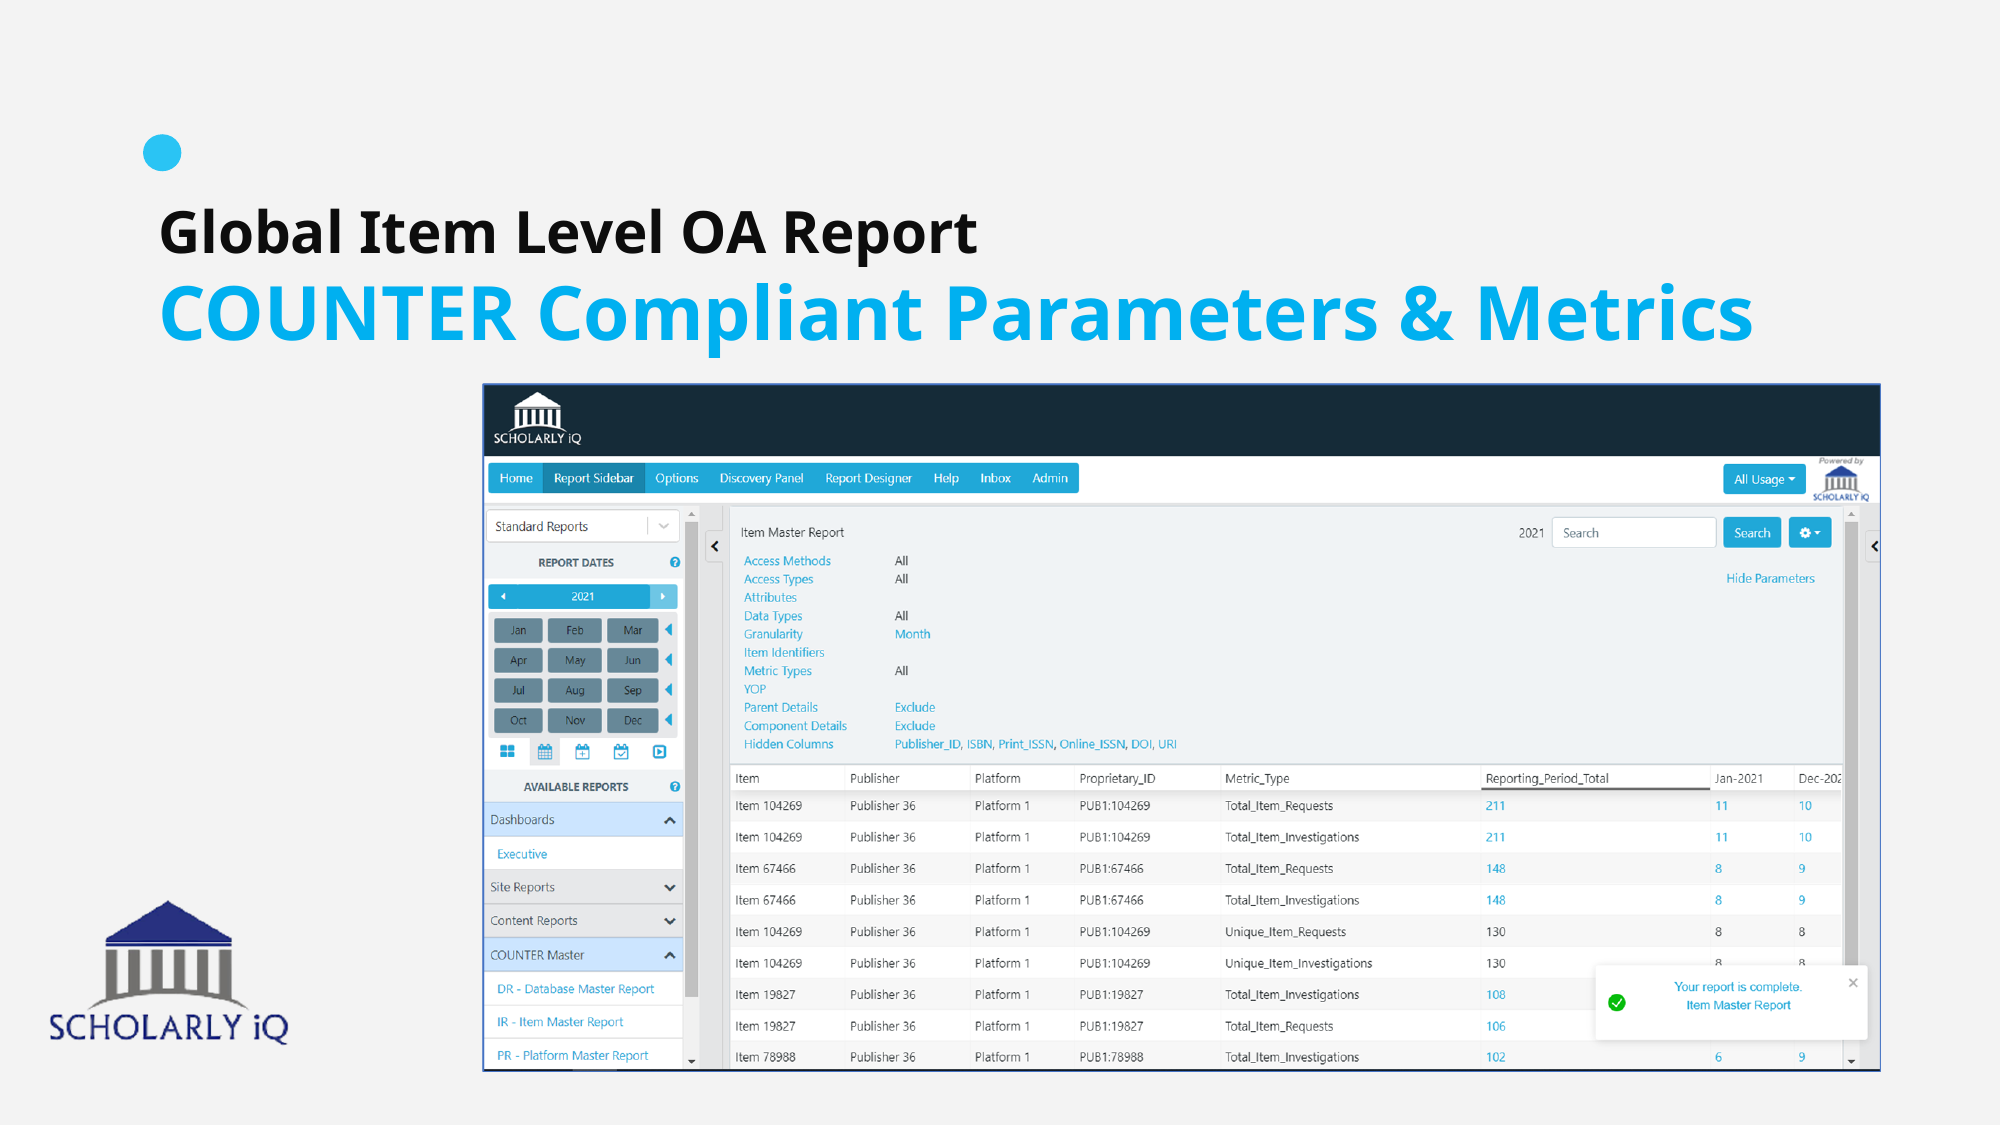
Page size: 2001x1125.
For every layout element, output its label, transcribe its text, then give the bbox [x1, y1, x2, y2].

picture [482, 383, 1881, 1073]
picture [15, 828, 324, 1125]
text_box [141, 133, 183, 173]
text_box Global Item Level OA Report COUNTER Compliant Parameters & Metrics [143, 188, 1831, 364]
